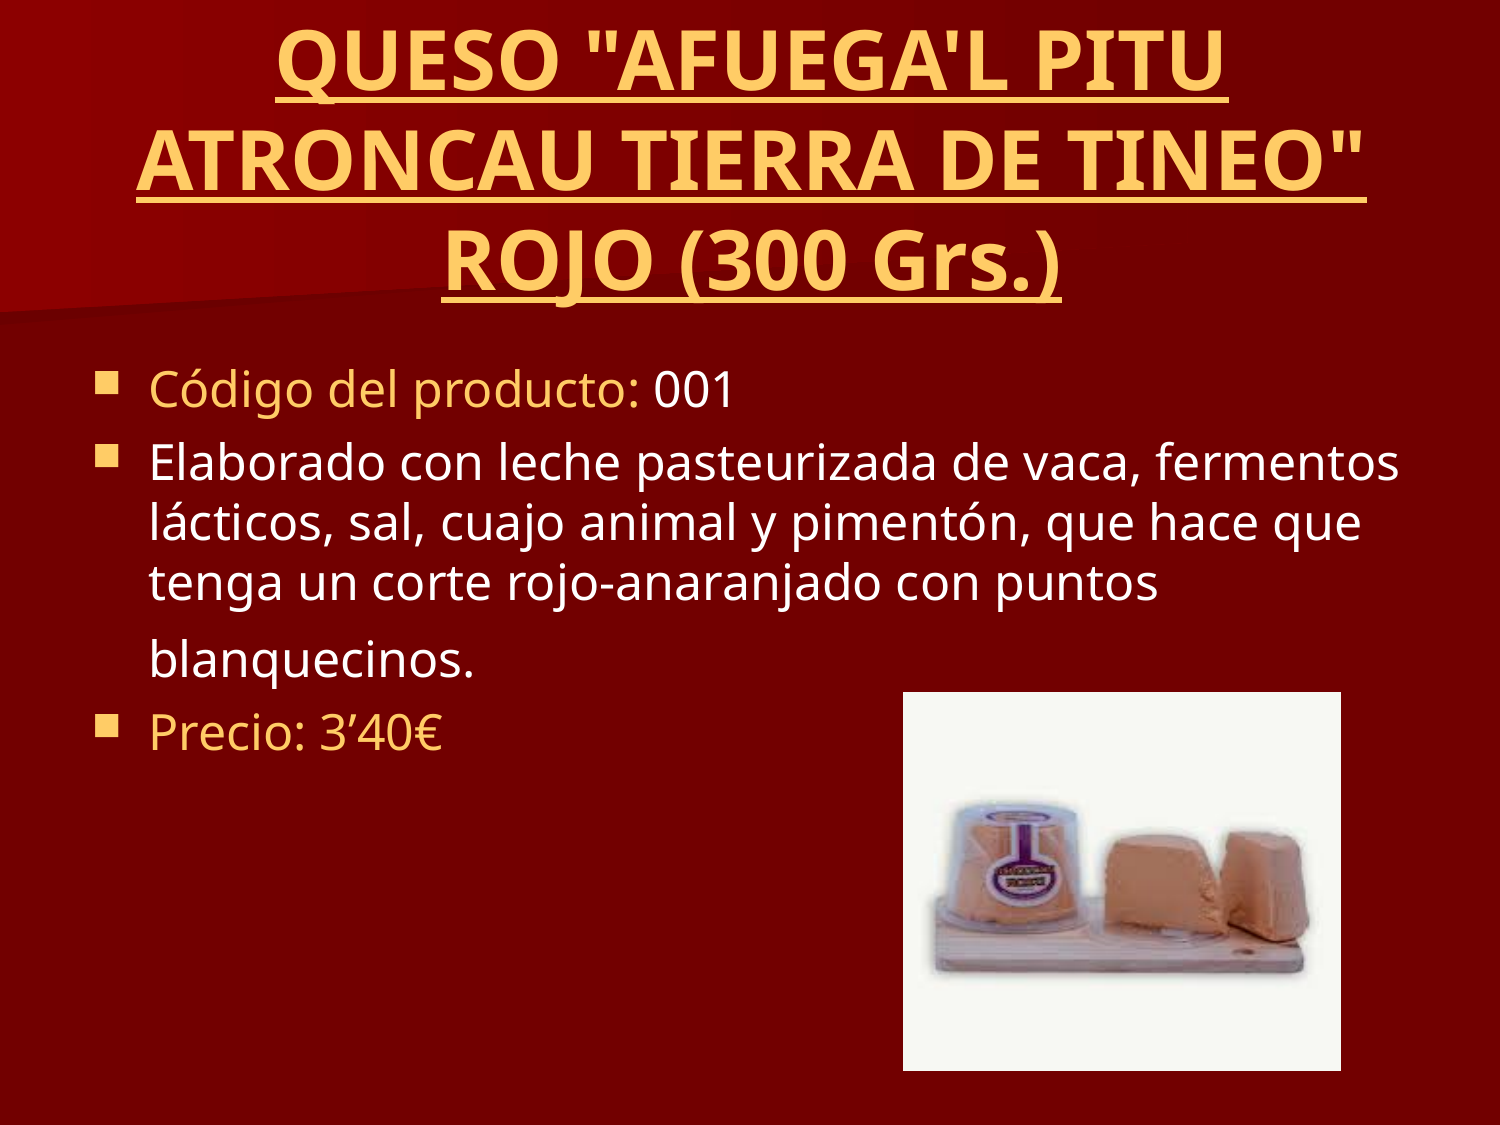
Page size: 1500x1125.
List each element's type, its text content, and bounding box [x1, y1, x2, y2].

title QUESO "AFUEGA'L PITU ATRONCAU TIERRA DE TINEO" ROJO (300 Grs.) [76, 113, 1428, 302]
list Código del producto: 001 Elaborado con leche pasteurizada de vaca, fermentos lácticos, sal, cuajo animal y pimentón, que hace que tenga un corte rojo-anaranjado con puntos blanquecinos. Precio: 3’40€ [76, 349, 1428, 1041]
picture [903, 692, 1341, 1071]
